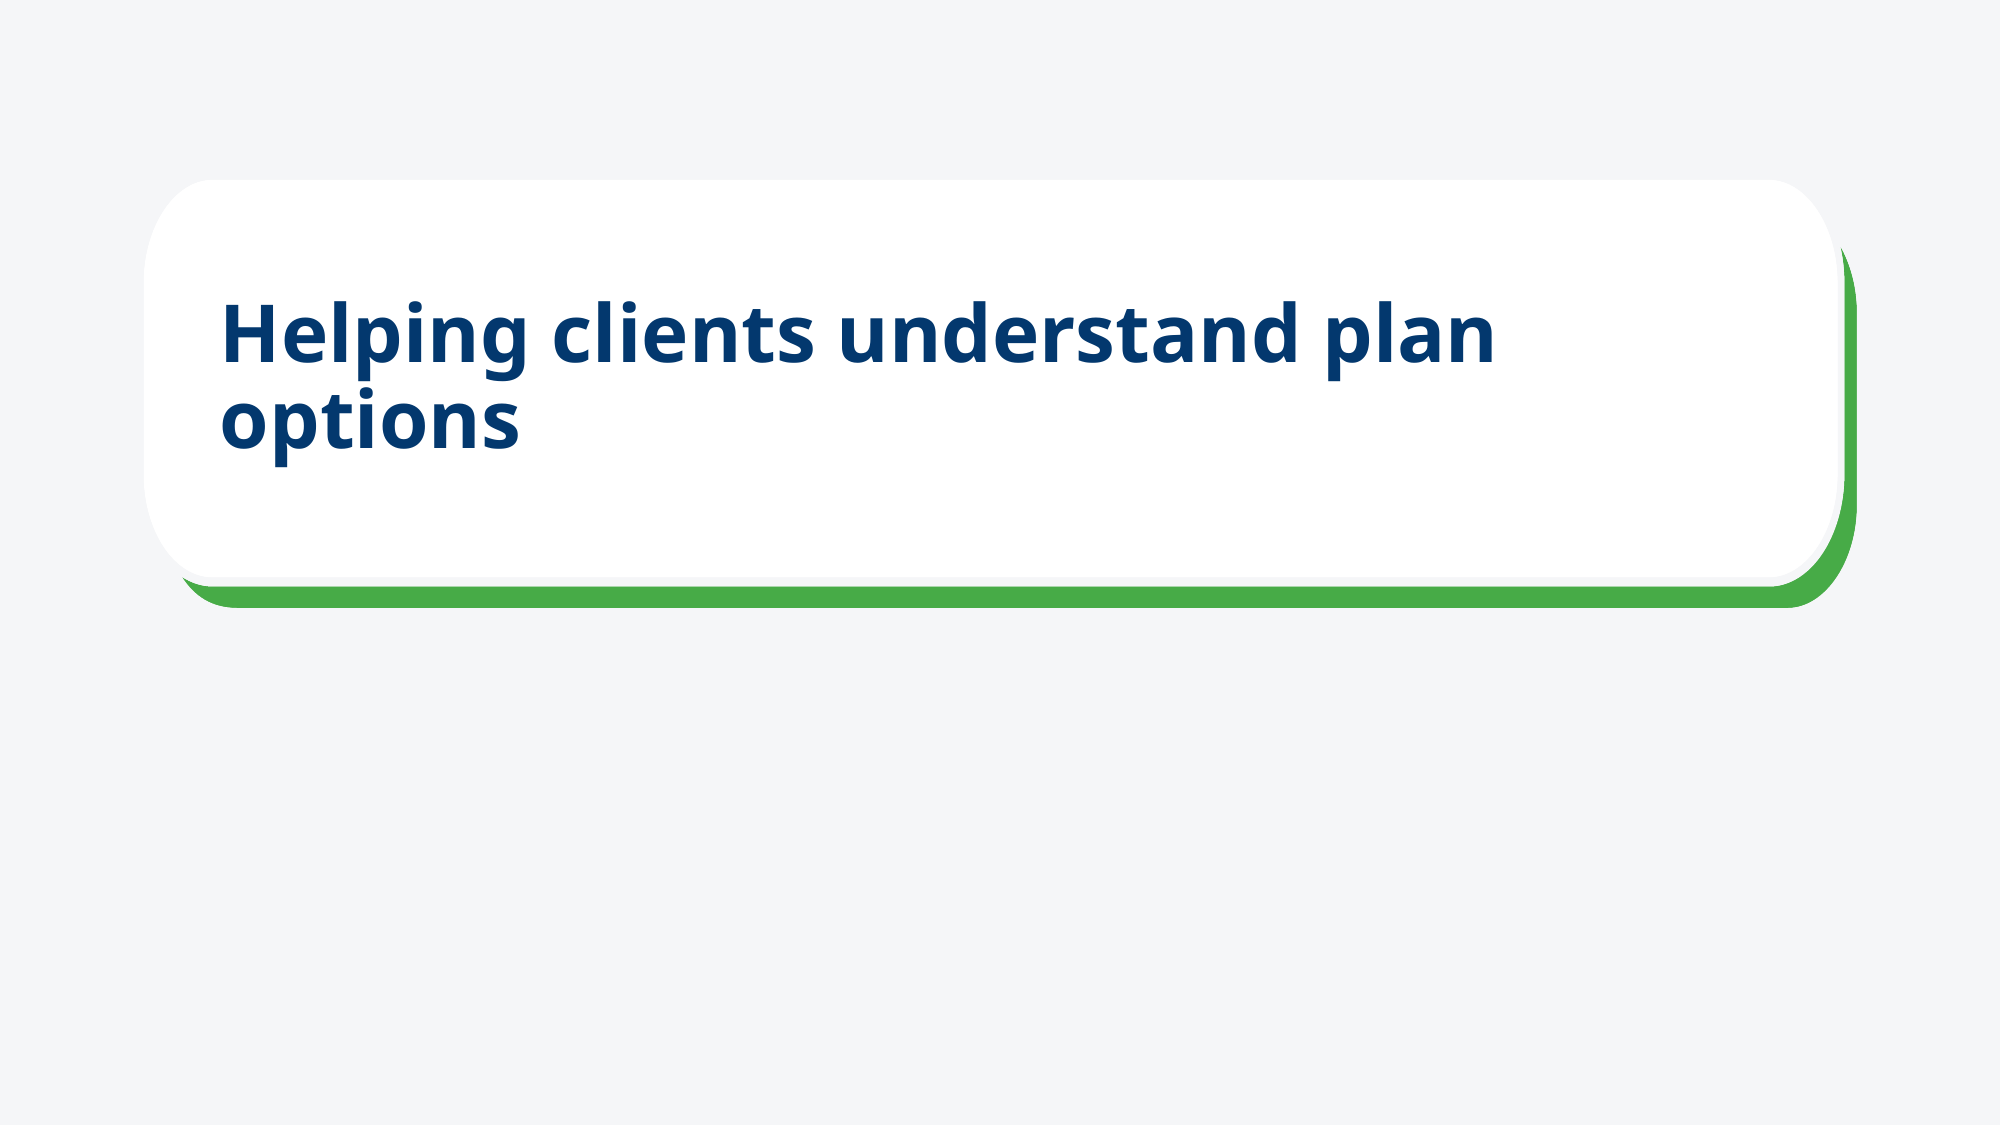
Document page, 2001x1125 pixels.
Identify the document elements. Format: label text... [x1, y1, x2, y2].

title Helping clients understand plan options [204, 283, 1819, 474]
